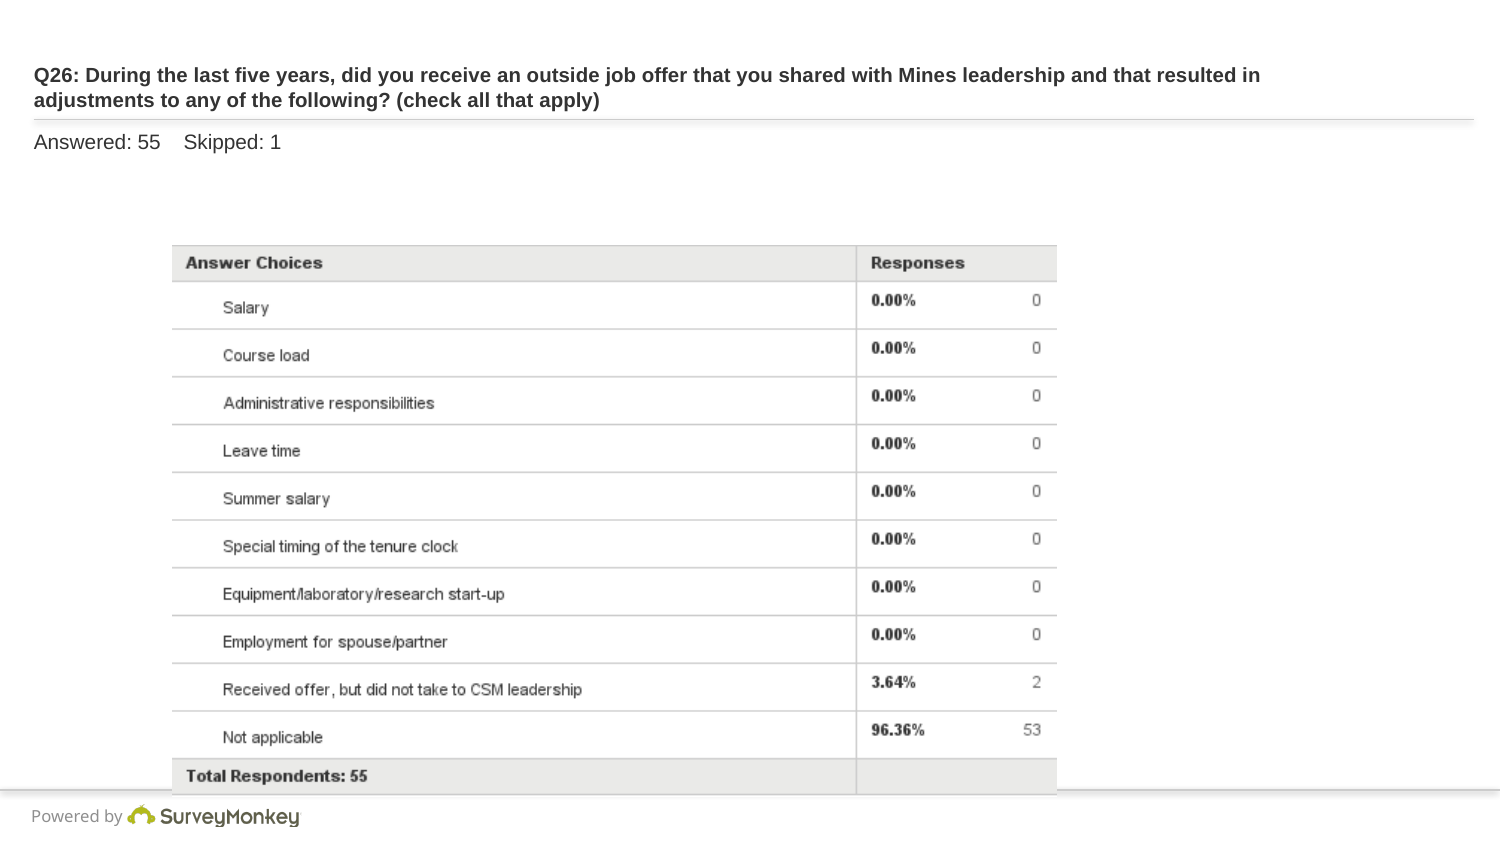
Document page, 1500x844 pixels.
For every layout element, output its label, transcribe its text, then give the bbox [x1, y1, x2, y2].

picture [171, 245, 1057, 797]
title Q26: During the last five years, did you receive an outside job offer that you shared with Mines leadership and that resulted in adjustments to any of the following? (check all that apply) [18, 54, 1369, 119]
list Answered: 55 Skipped: 1 [18, 120, 894, 162]
